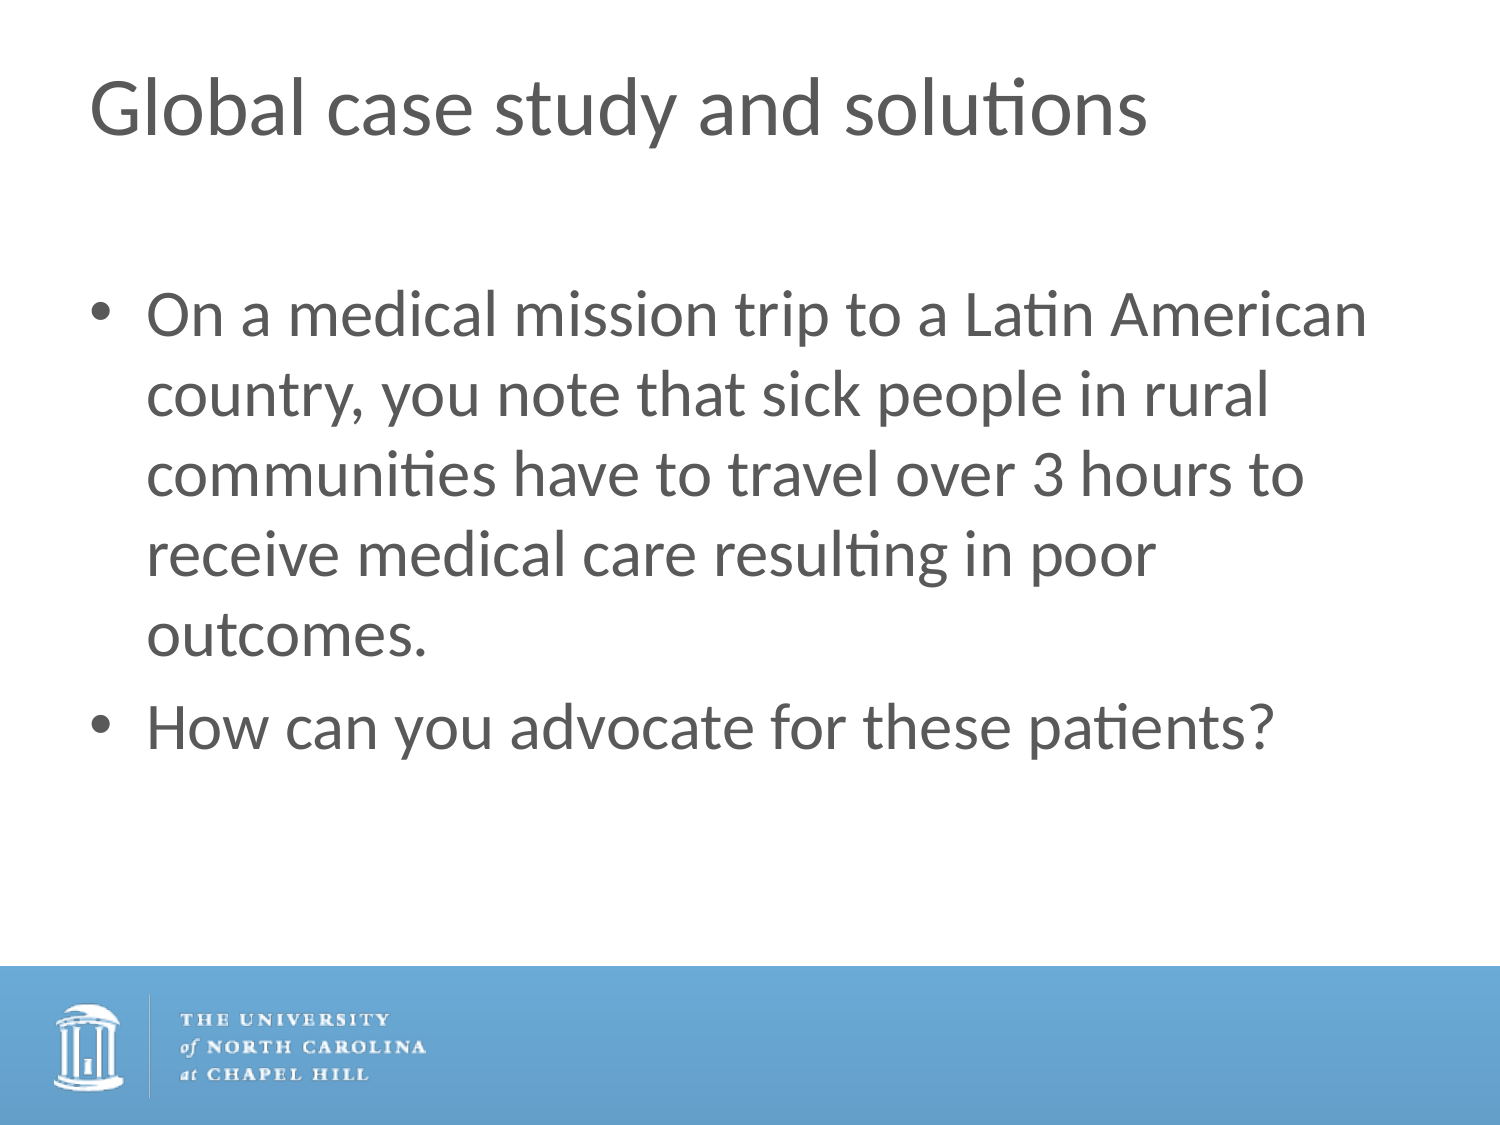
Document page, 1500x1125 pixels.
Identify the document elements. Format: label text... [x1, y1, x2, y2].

picture [54, 995, 426, 1098]
title Global case study and solutions [75, 45, 1425, 233]
list On a medical mission trip to a Latin American country, you note that sick people in rural communities have to travel over 3 hours to receive medical care resulting in poor outcomes. How can you advocate for these patients? [75, 262, 1425, 933]
